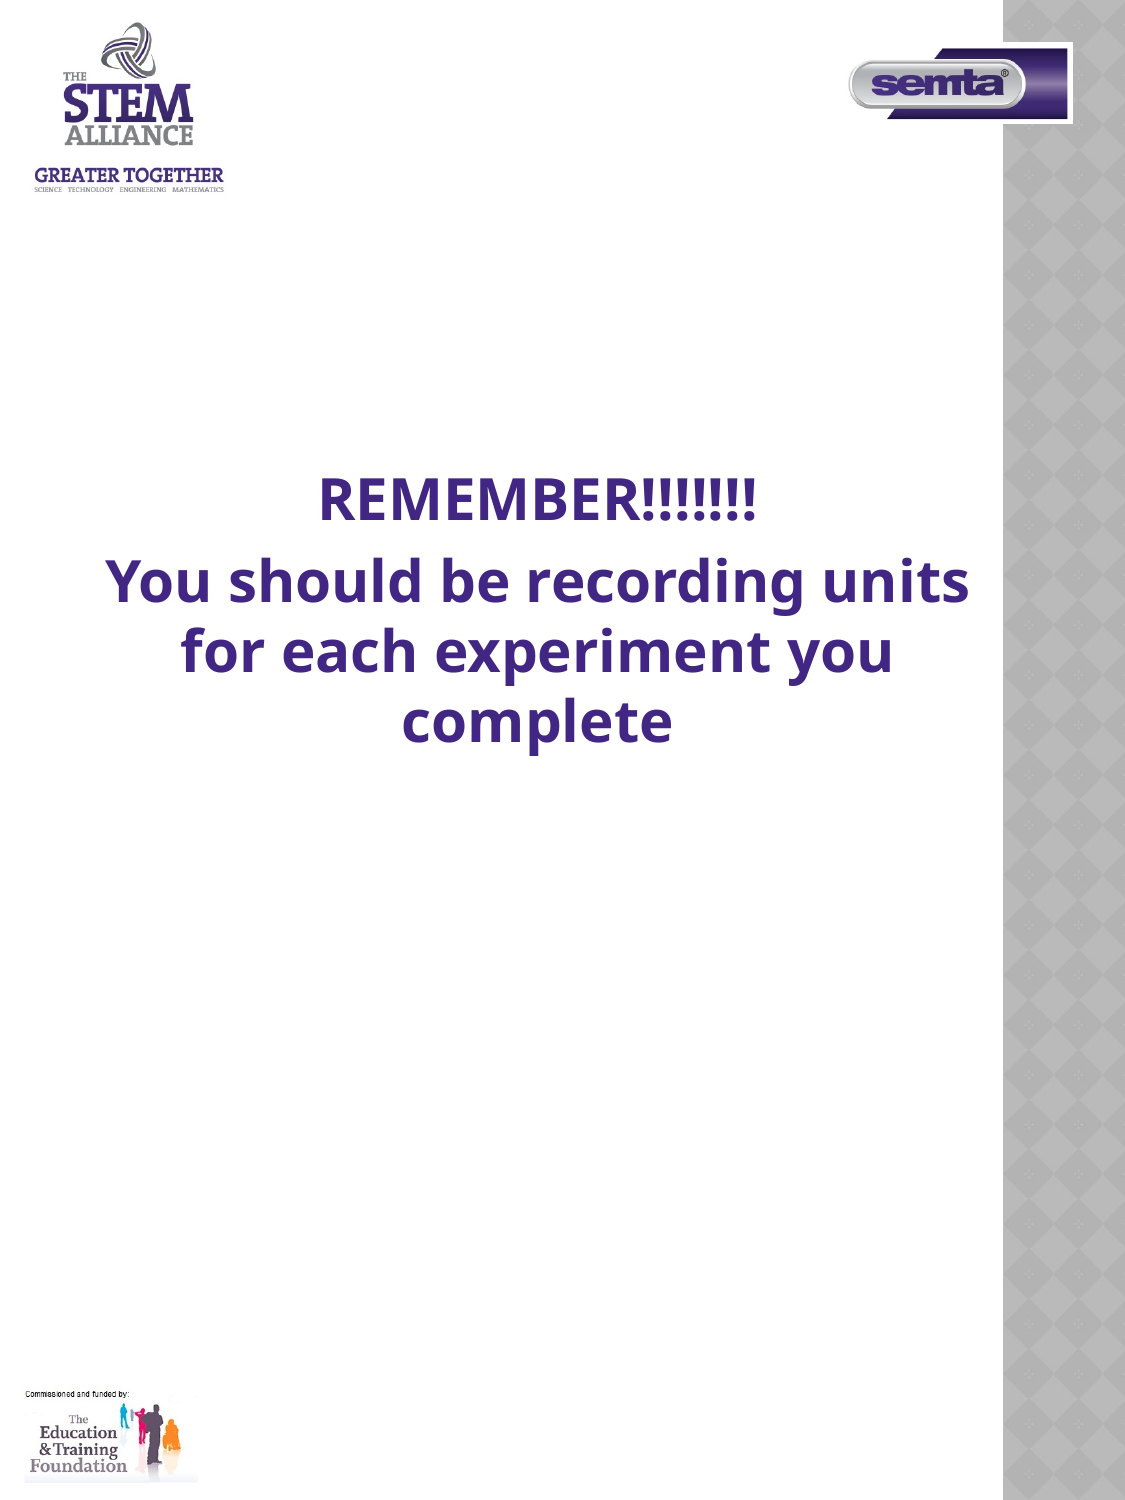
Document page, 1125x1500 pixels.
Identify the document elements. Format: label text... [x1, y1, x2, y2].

picture [845, 42, 1073, 125]
picture [18, 1384, 199, 1483]
picture [29, 20, 231, 195]
text_box REMEMBER!!!!!!! You should be recording units for each experiment you complete [86, 454, 990, 600]
